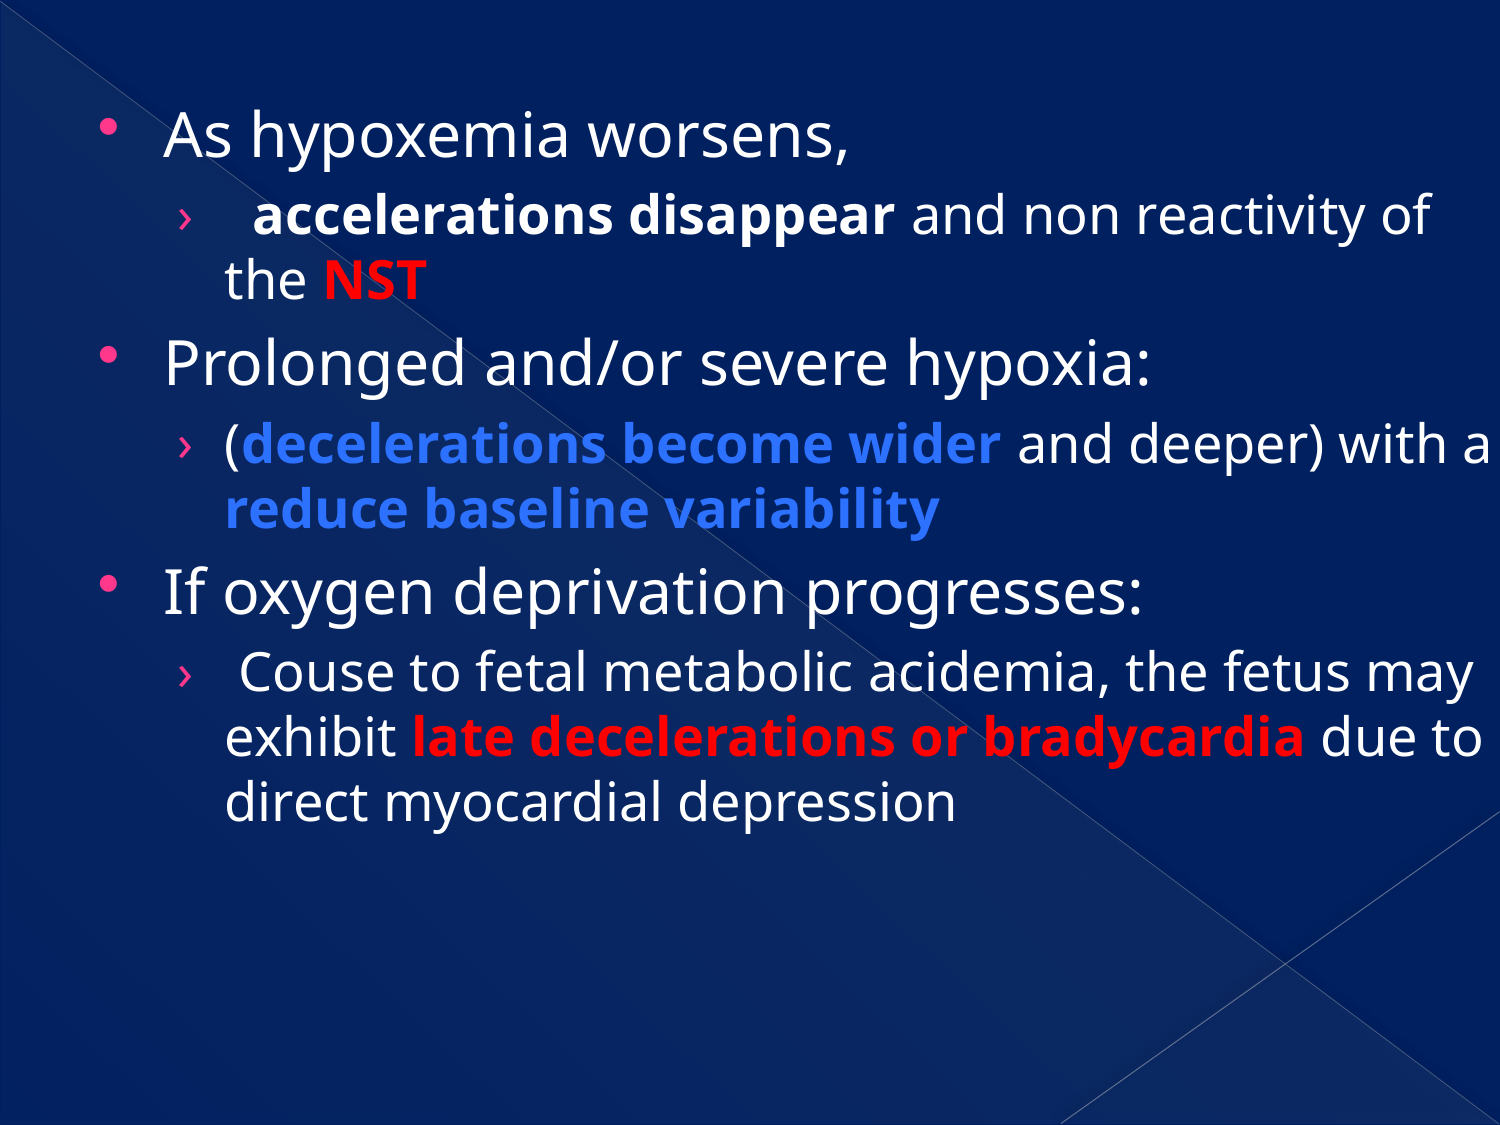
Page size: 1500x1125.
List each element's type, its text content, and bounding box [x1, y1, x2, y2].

list As hypoxemia worsens, accelerations disappear and non reactivity of the NST Prolonged and/or severe hypoxia: (decelerations become wider and deeper) with a reduce baseline variability If oxygen deprivation progresses: Couse to fetal metabolic acidemia, the fetus may exhibit late decelerations or bradycardia due to direct myocardial depression [75, 87, 1500, 950]
